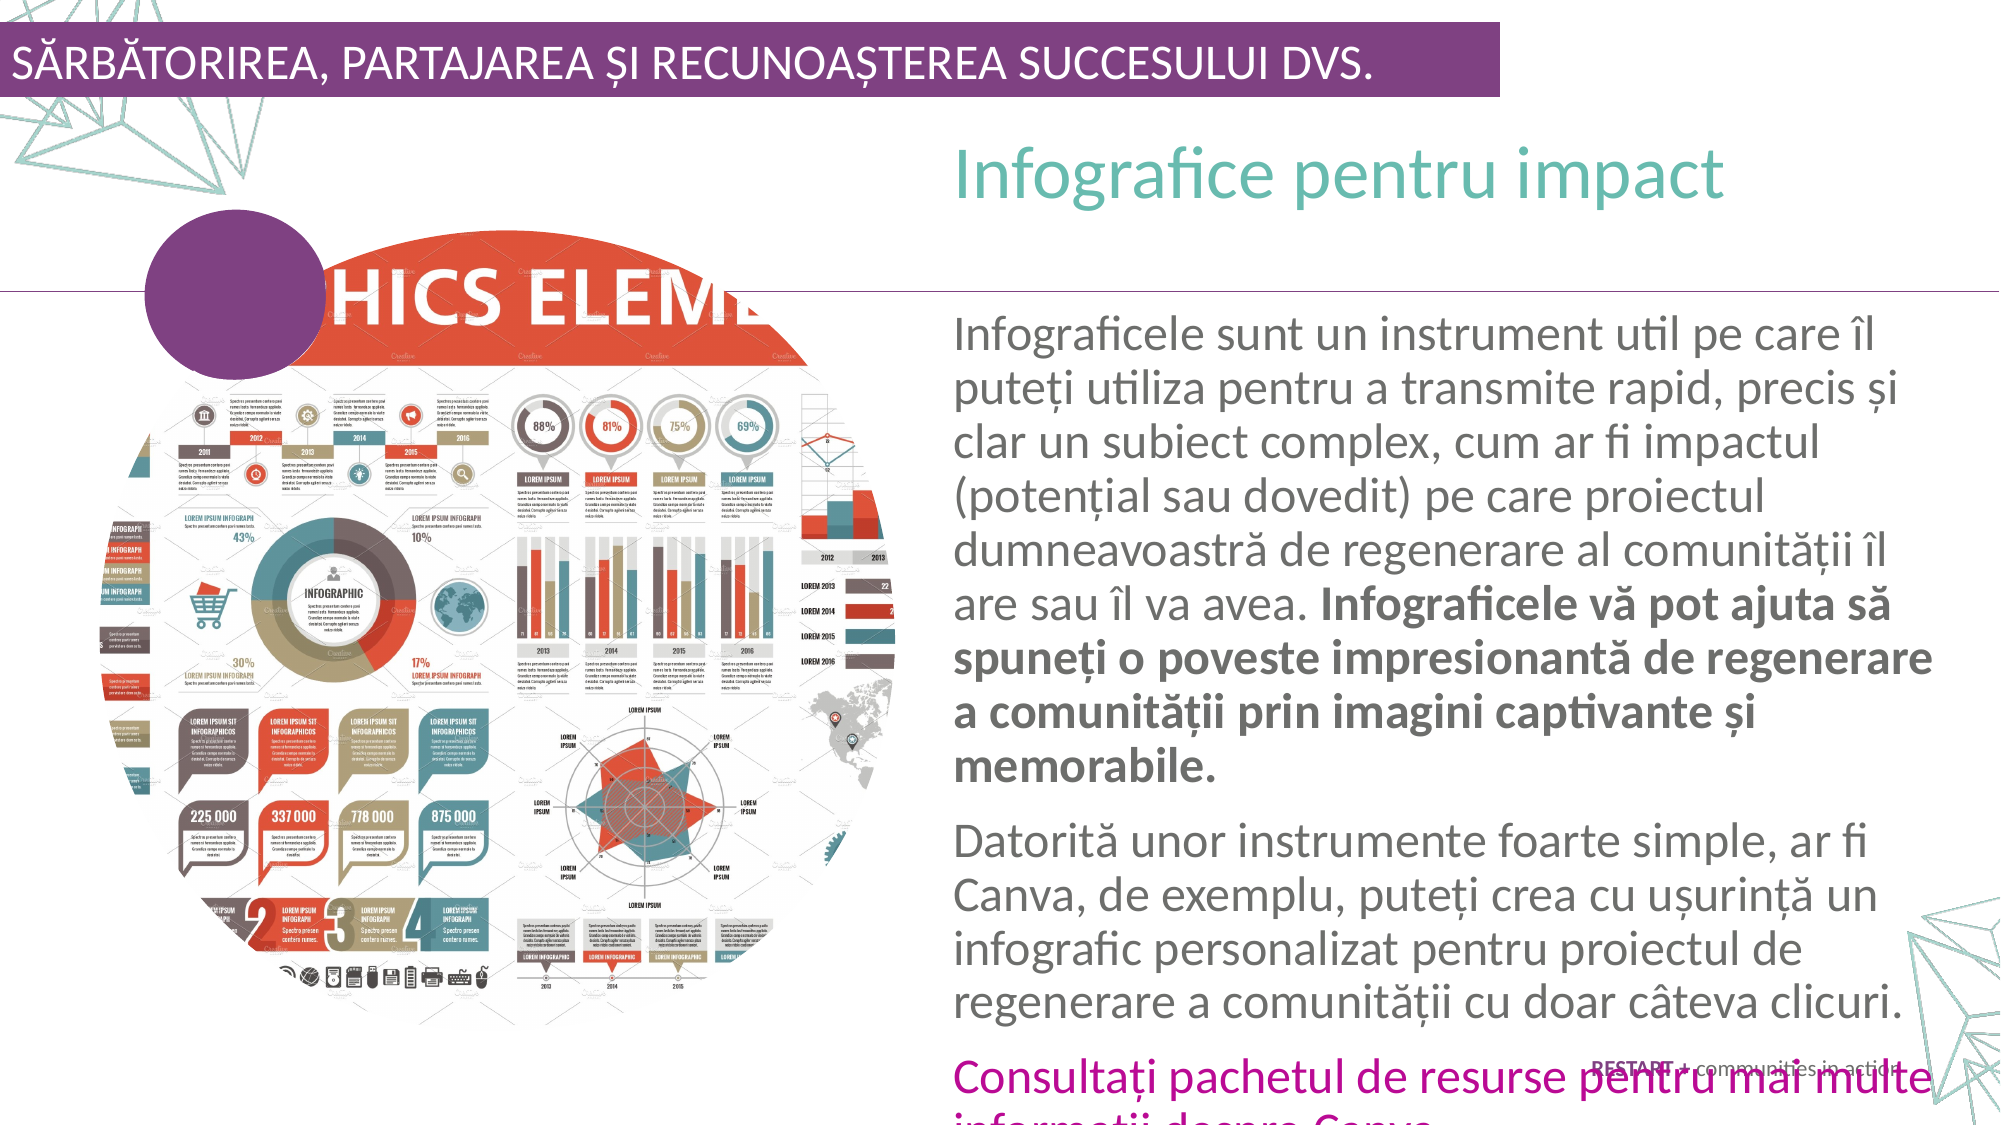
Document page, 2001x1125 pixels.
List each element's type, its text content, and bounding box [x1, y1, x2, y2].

picture [0, 97, 296, 194]
list Infografice pentru impact [938, 125, 1854, 267]
text_box SĂRBĂTORIREA, PARTAJAREA ȘI RECUNOAȘTEREA SUCCESULUI DVS. [0, 22, 1500, 97]
picture [1907, 872, 2001, 1125]
list Infograficele sunt un instrument util pe care îl puteți utiliza pentru a transmite rapid, precis și clar un subiect complex, cum ar fi impactul (potențial sau dovedit) pe care proiectul dumneavoastră de regenerare al comunității îl are sau îl va avea. Infograficele vă pot ajuta să spuneți o poveste impresionantă de regenerare a comunității prin imagini captivante și memorabile. Datorită unor instrumente foarte simple, ar fi Canva, de exemplu, puteți crea cu ușurință un infografic personalizat pentru proiectul de regenerare a comunității cu doar câteva clicuri. Consultați pachetul de resurse pentru mai multe informații despre Canva. [938, 299, 1977, 1046]
picture [99, 230, 896, 1031]
picture [0, 0, 296, 22]
